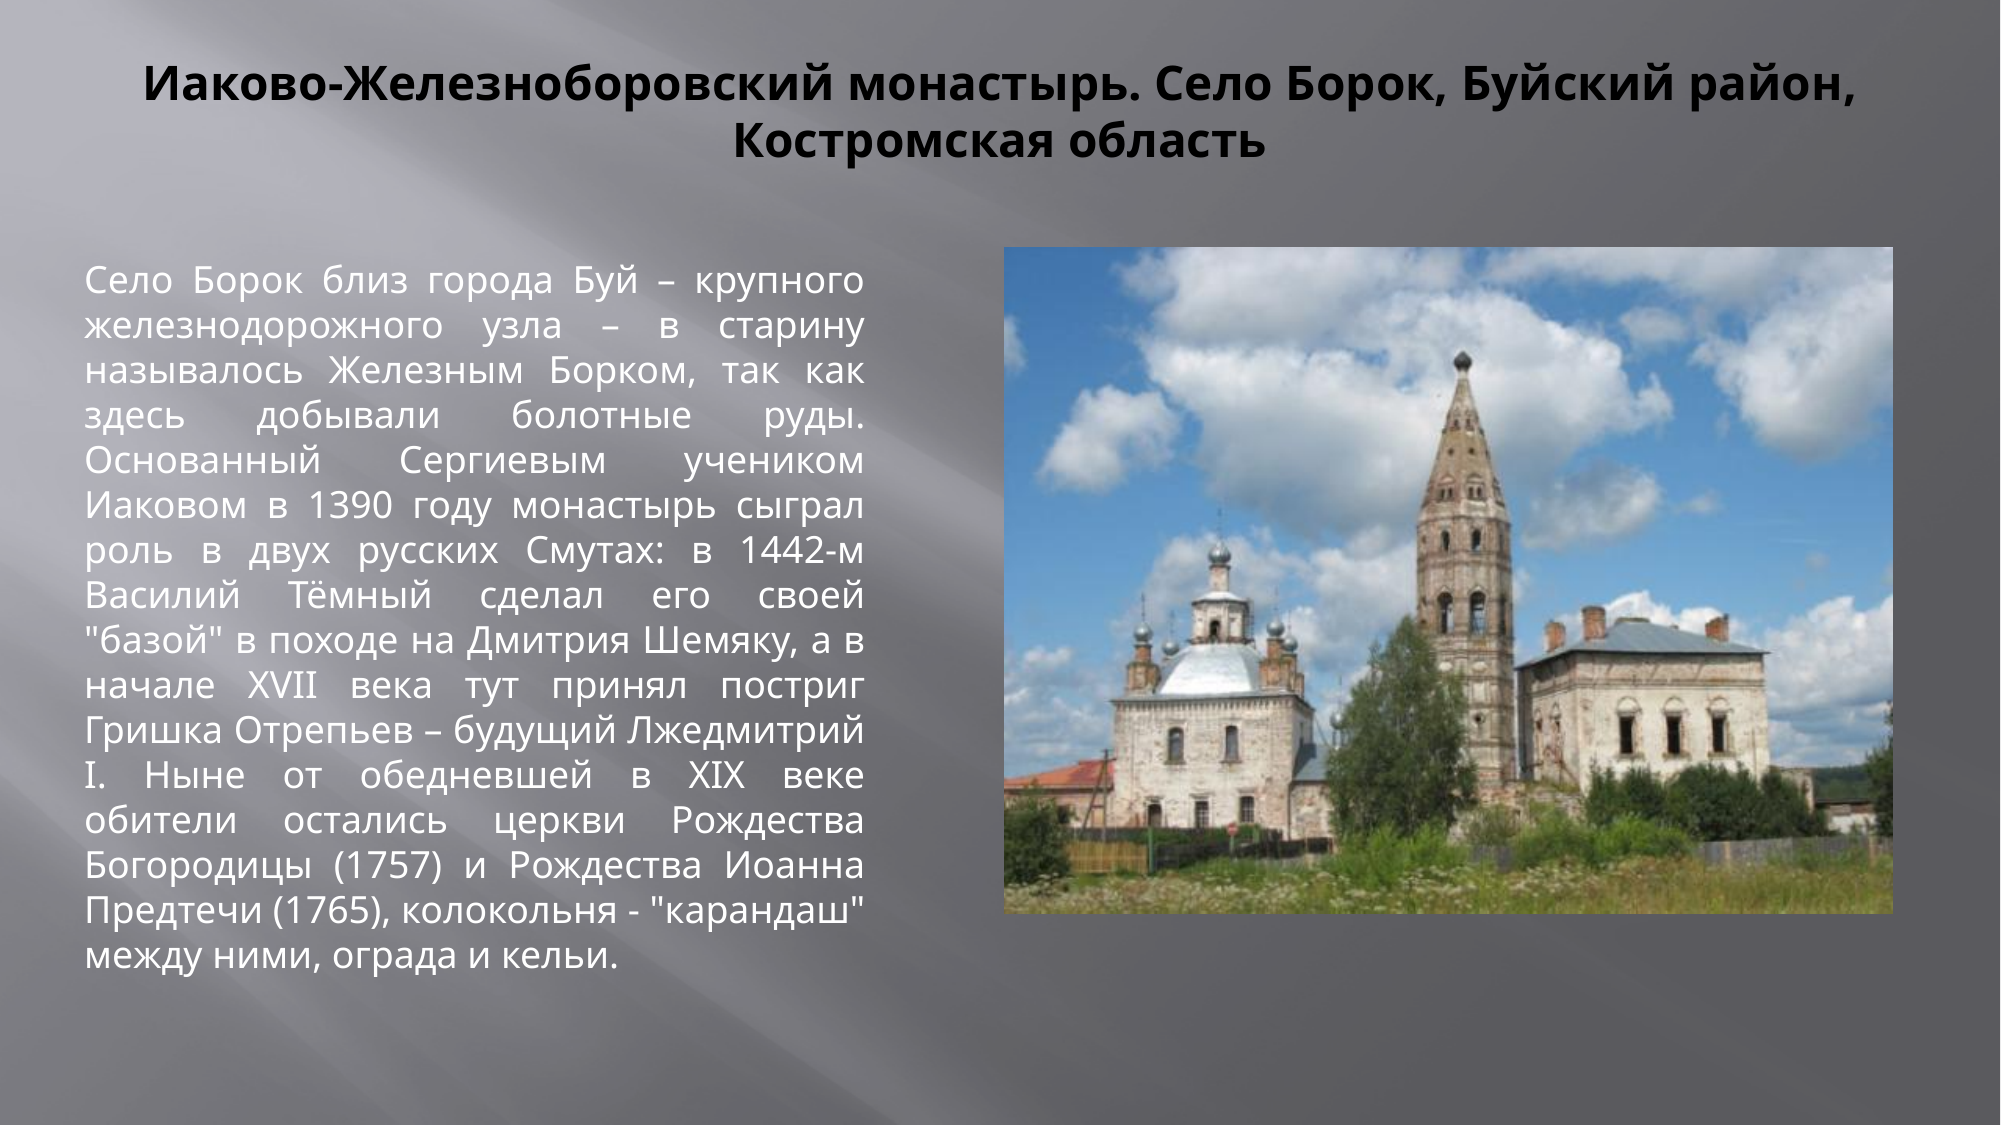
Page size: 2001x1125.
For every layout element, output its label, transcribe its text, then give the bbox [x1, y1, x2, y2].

title Иаково-Железноборовский монастырь. Село Борок, Буйский район, Костромская область [99, 45, 1900, 233]
text_box Село Борок близ города Буй – крупного железнодорожного узла – в старину называлось Железным Борком, так как здесь добывали болотные руды. Основанный Сергиевым учеником Иаковом в 1390 году монастырь сыграл роль в двух русских Смутах: в 1442-м Василий Тёмный сделал его своей "базой" в походе на Дмитрия Шемяку, а в начале XVII века тут принял постриг Гришка Отрепьев – будущий Лжедмитрий I. Ныне от обедневшей в XIX веке обители остались церкви Рождества Богородицы (1757) и Рождества Иоанна Предтечи (1765), колокольня - "карандаш" между ними, ограда и кельи. [69, 248, 881, 984]
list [1003, 247, 1893, 914]
